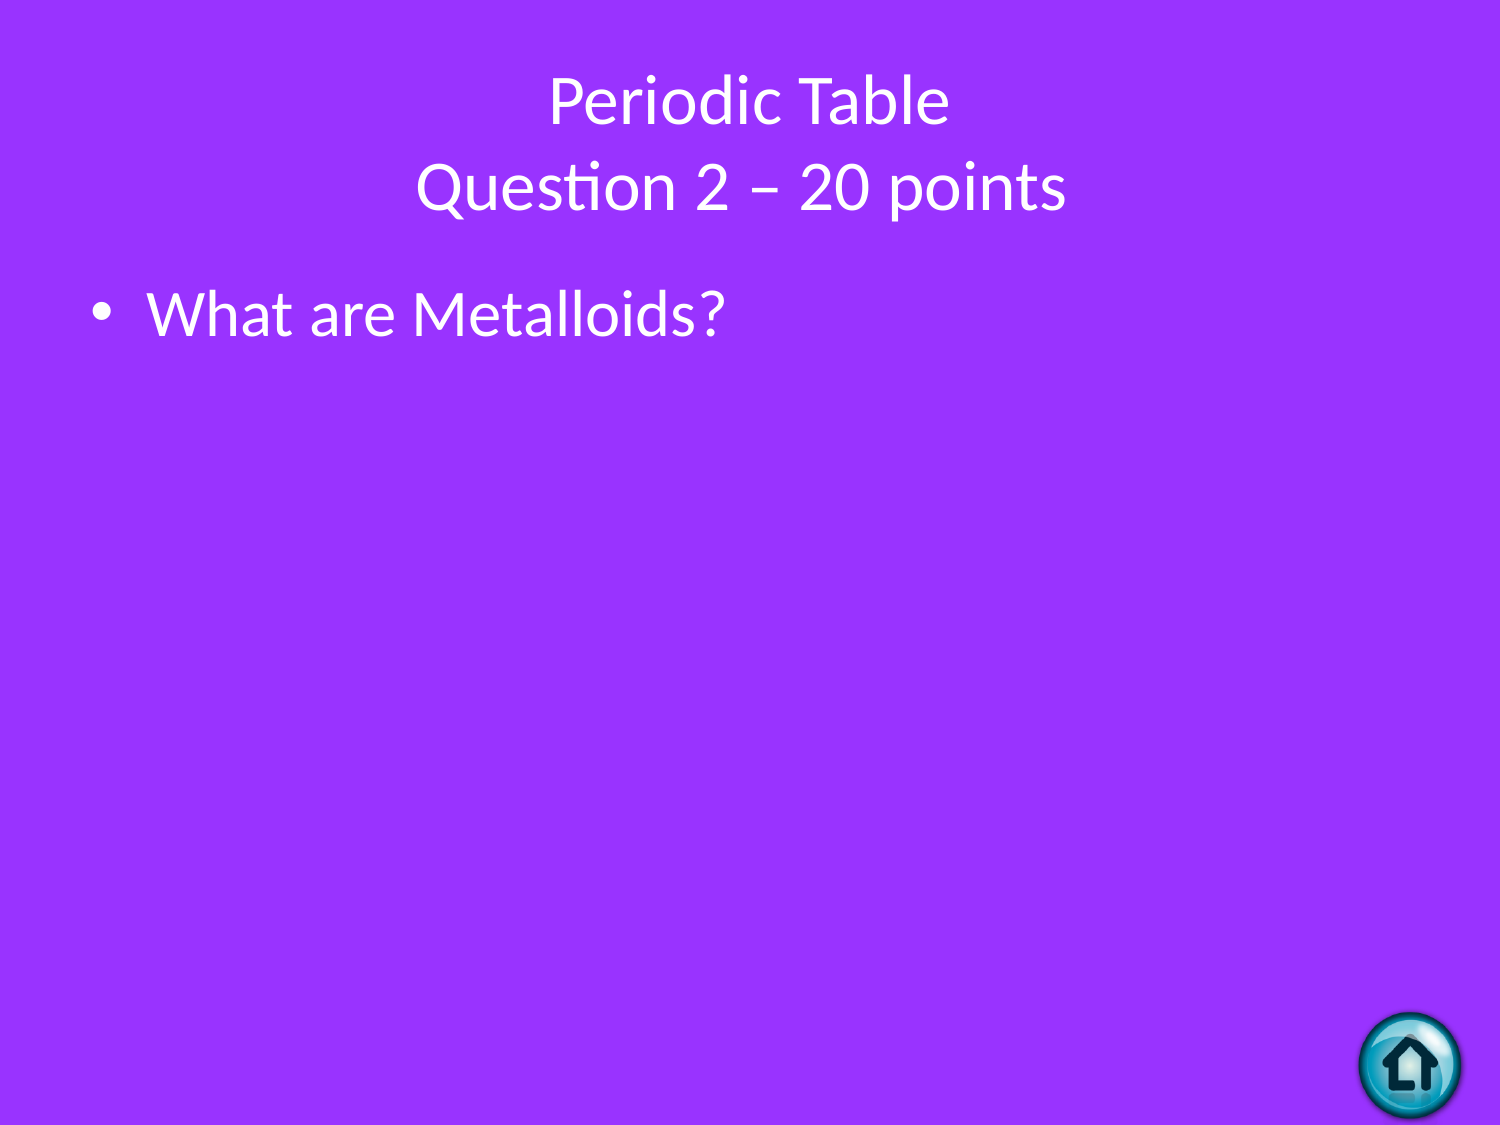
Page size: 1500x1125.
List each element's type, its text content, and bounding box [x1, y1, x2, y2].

picture [1349, 1006, 1469, 1125]
list What are Metalloids? [75, 262, 1425, 1005]
title Periodic Table Question 2 – 20 points [75, 45, 1425, 233]
